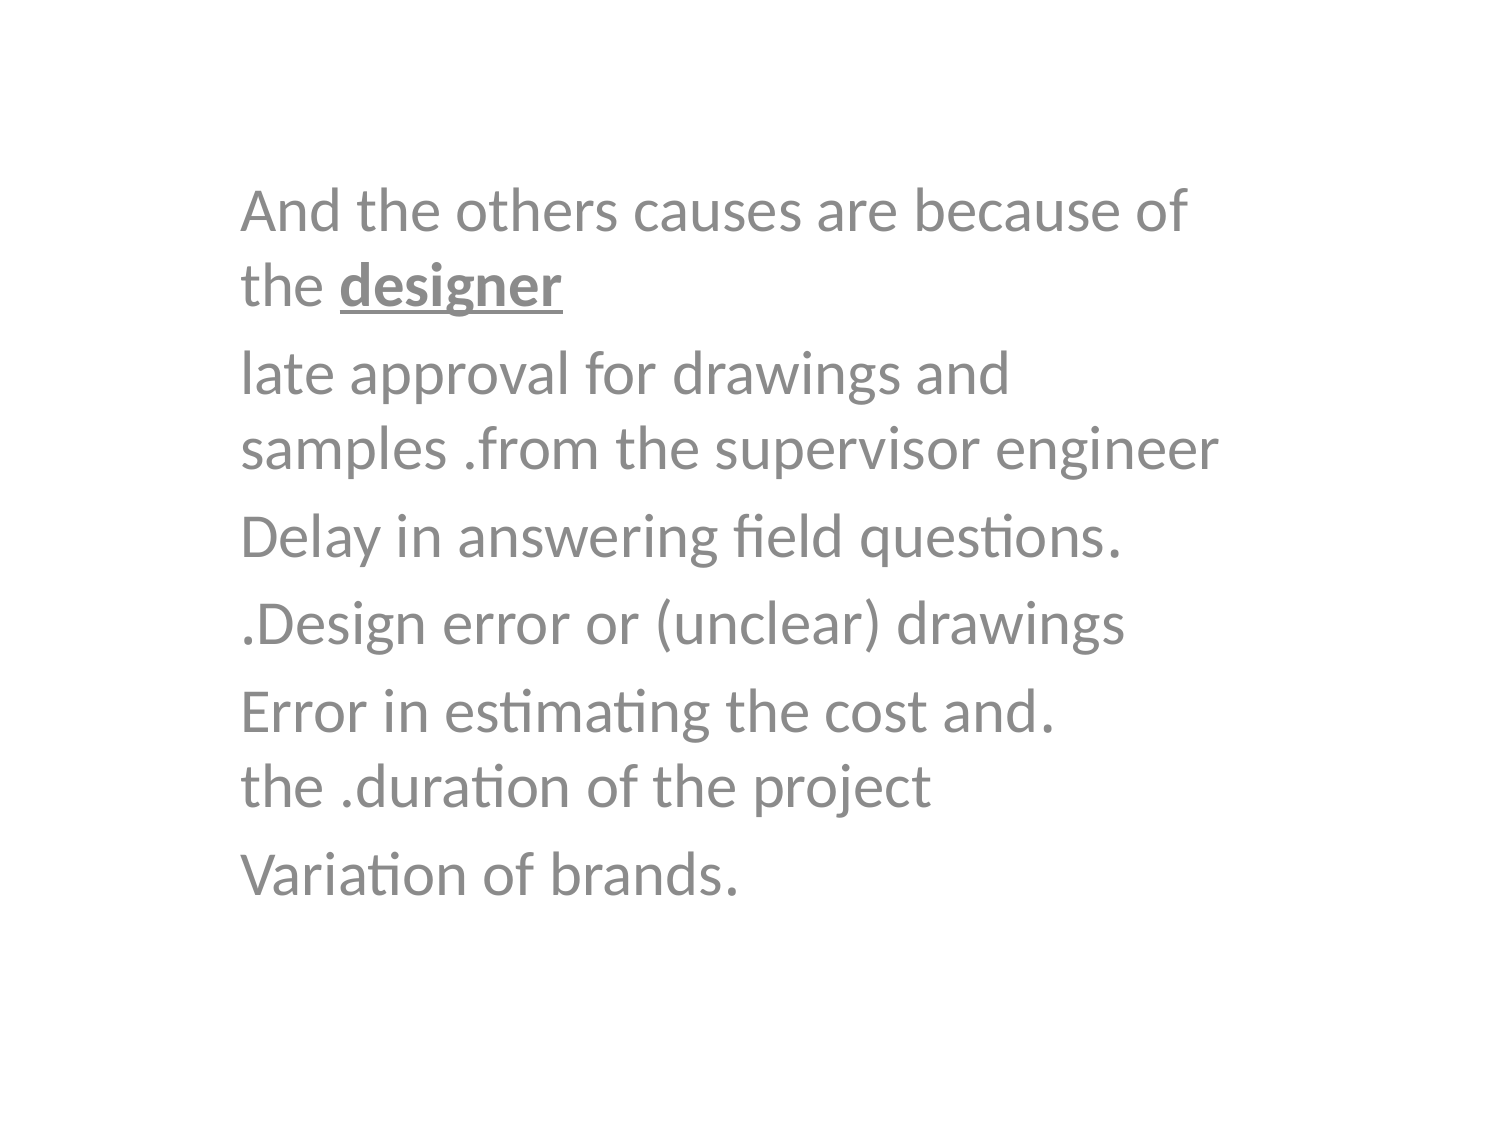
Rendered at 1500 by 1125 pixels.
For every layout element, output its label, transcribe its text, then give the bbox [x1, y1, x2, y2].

subtitle And the others causes are because of the designer late approval for drawings and samples .from the supervisor engineer .Delay in answering field questions Design error or (unclear) drawings. .Error in estimating the cost and the .duration of the project .Variation of brands [225, 160, 1275, 925]
